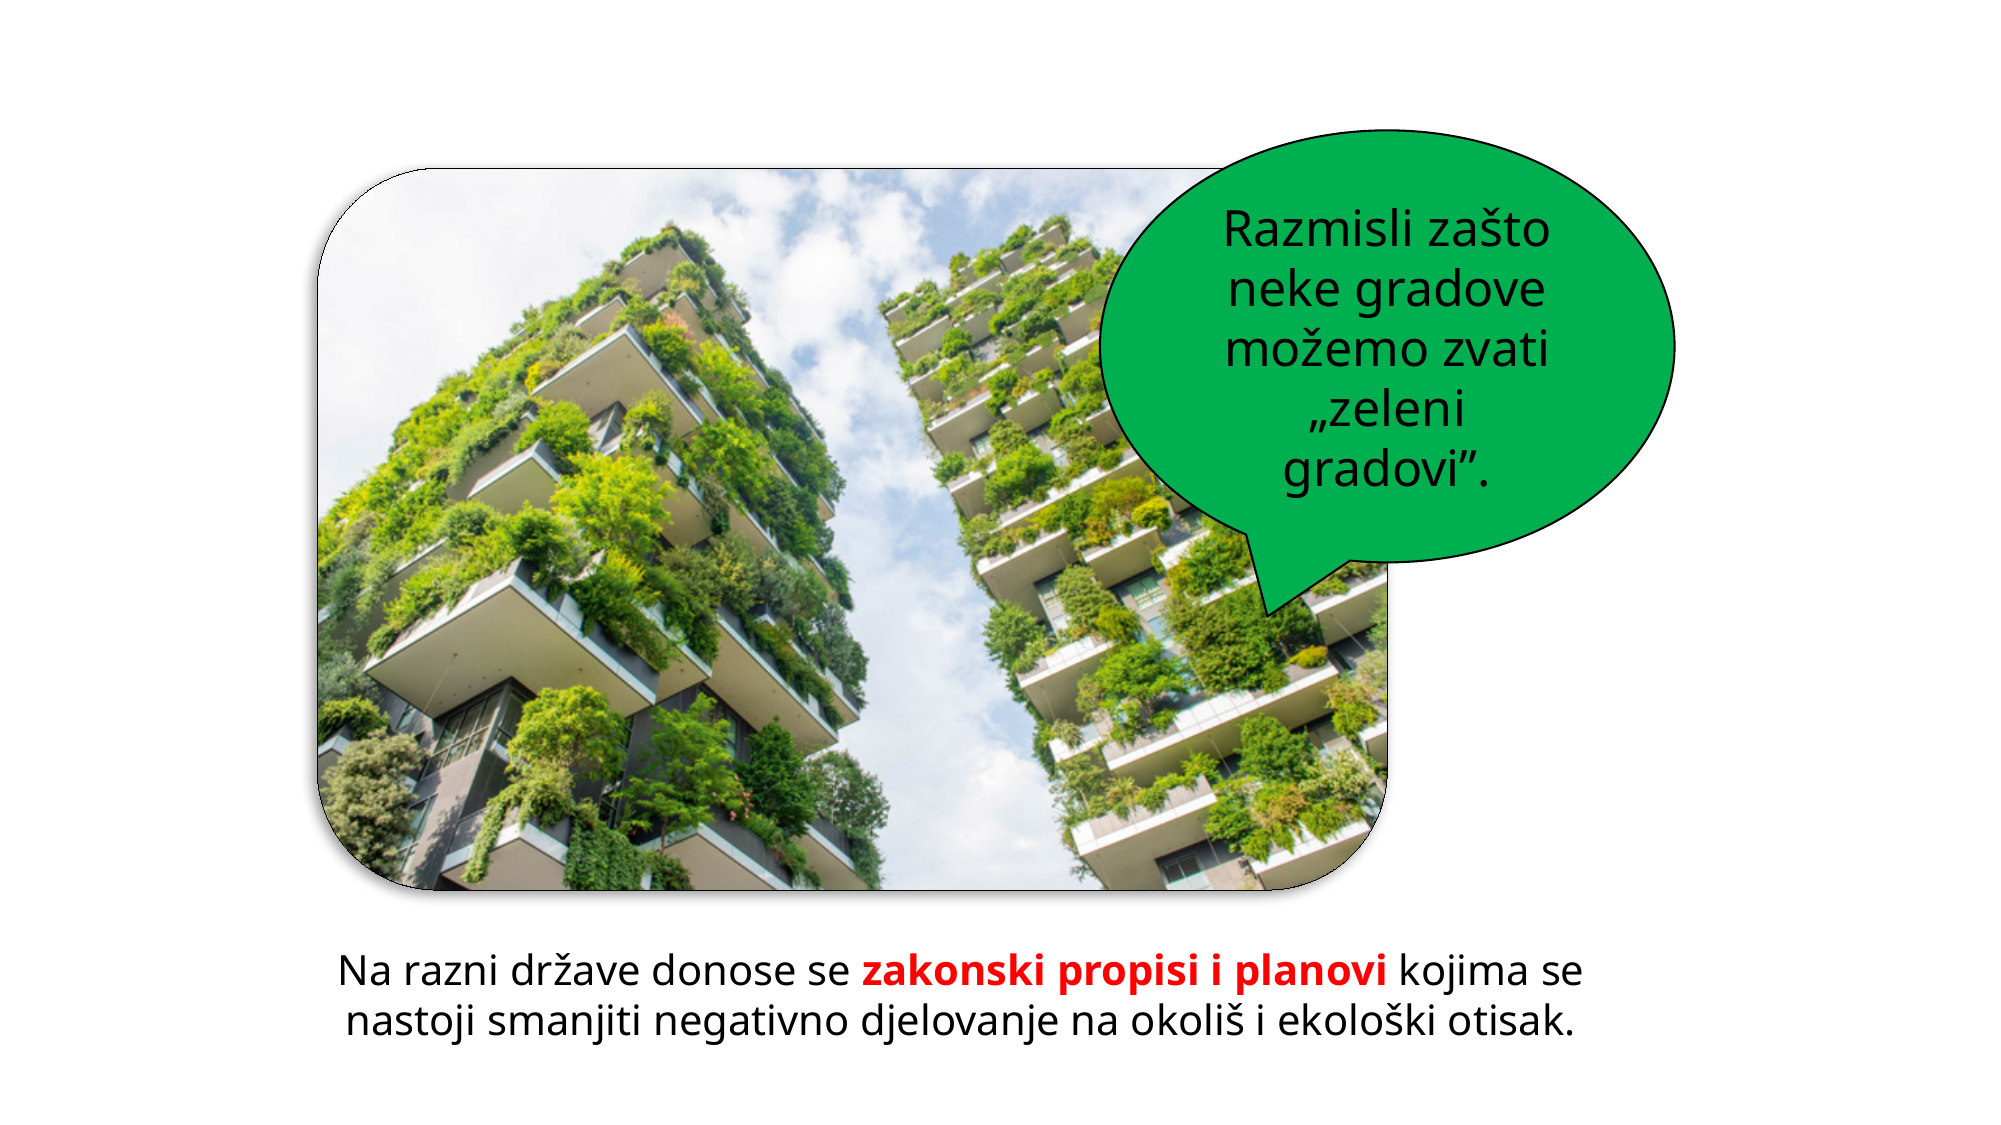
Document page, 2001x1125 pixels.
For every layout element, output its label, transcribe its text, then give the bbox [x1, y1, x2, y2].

picture [317, 168, 1388, 891]
text_box Razmisli zašto neke gradove možemo zvati „zeleni gradovi”. [1222, 129, 1676, 564]
text_box Na razni države donose se zakonski propisi i planovi kojima se nastoji smanjiti negativno djelovanje na okoliš i ekološki otisak. [267, 936, 1655, 1052]
